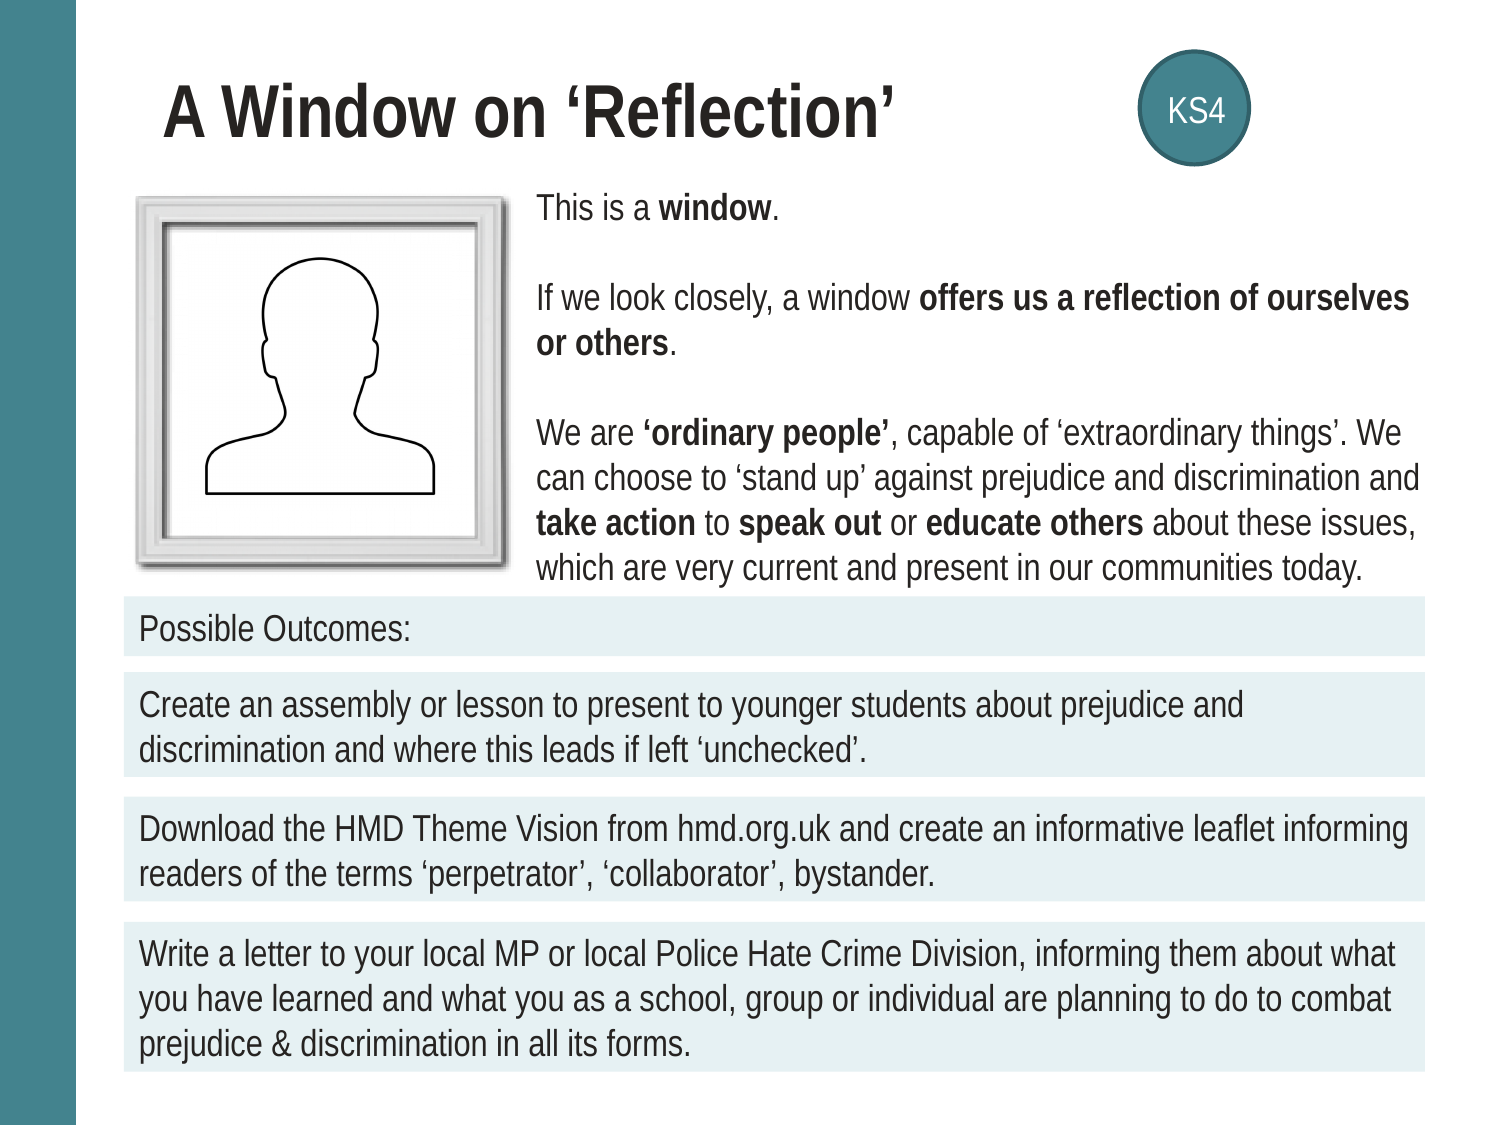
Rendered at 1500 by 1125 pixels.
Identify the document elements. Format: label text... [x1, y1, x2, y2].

text_box Possible Outcomes: [123, 596, 1425, 657]
text_box This is a window. If we look closely, a window offers us a reflection of ourselves or others. We are ‘ordinary people’, capable of ‘extraordinary things’. We can choose to ‘stand up’ against prejudice and discrimination and take action to speak out or educate others about these issues, which are very current and present in our communities today. [521, 175, 1457, 596]
text_box [1137, 49, 1244, 167]
text_box KS4 [1152, 78, 1249, 138]
title A Window on ‘Reflection’ [147, 14, 1425, 202]
text_box Write a letter to your local MP or local Police Hate Crime Division, informing them about what you have learned and what you as a school, group or individual are planning to do to combat prejudice & discrimination in all its forms. [123, 921, 1425, 1072]
picture [127, 188, 516, 577]
text_box Download the HMD Theme Vision from hmd.org.uk and create an informative leaflet informing readers of the terms ‘perpetrator’, ‘collaborator’, bystander. [123, 796, 1425, 902]
text_box Create an assembly or lesson to present to younger students about prejudice and discrimination and where this leads if left ‘unchecked’. [123, 672, 1425, 777]
